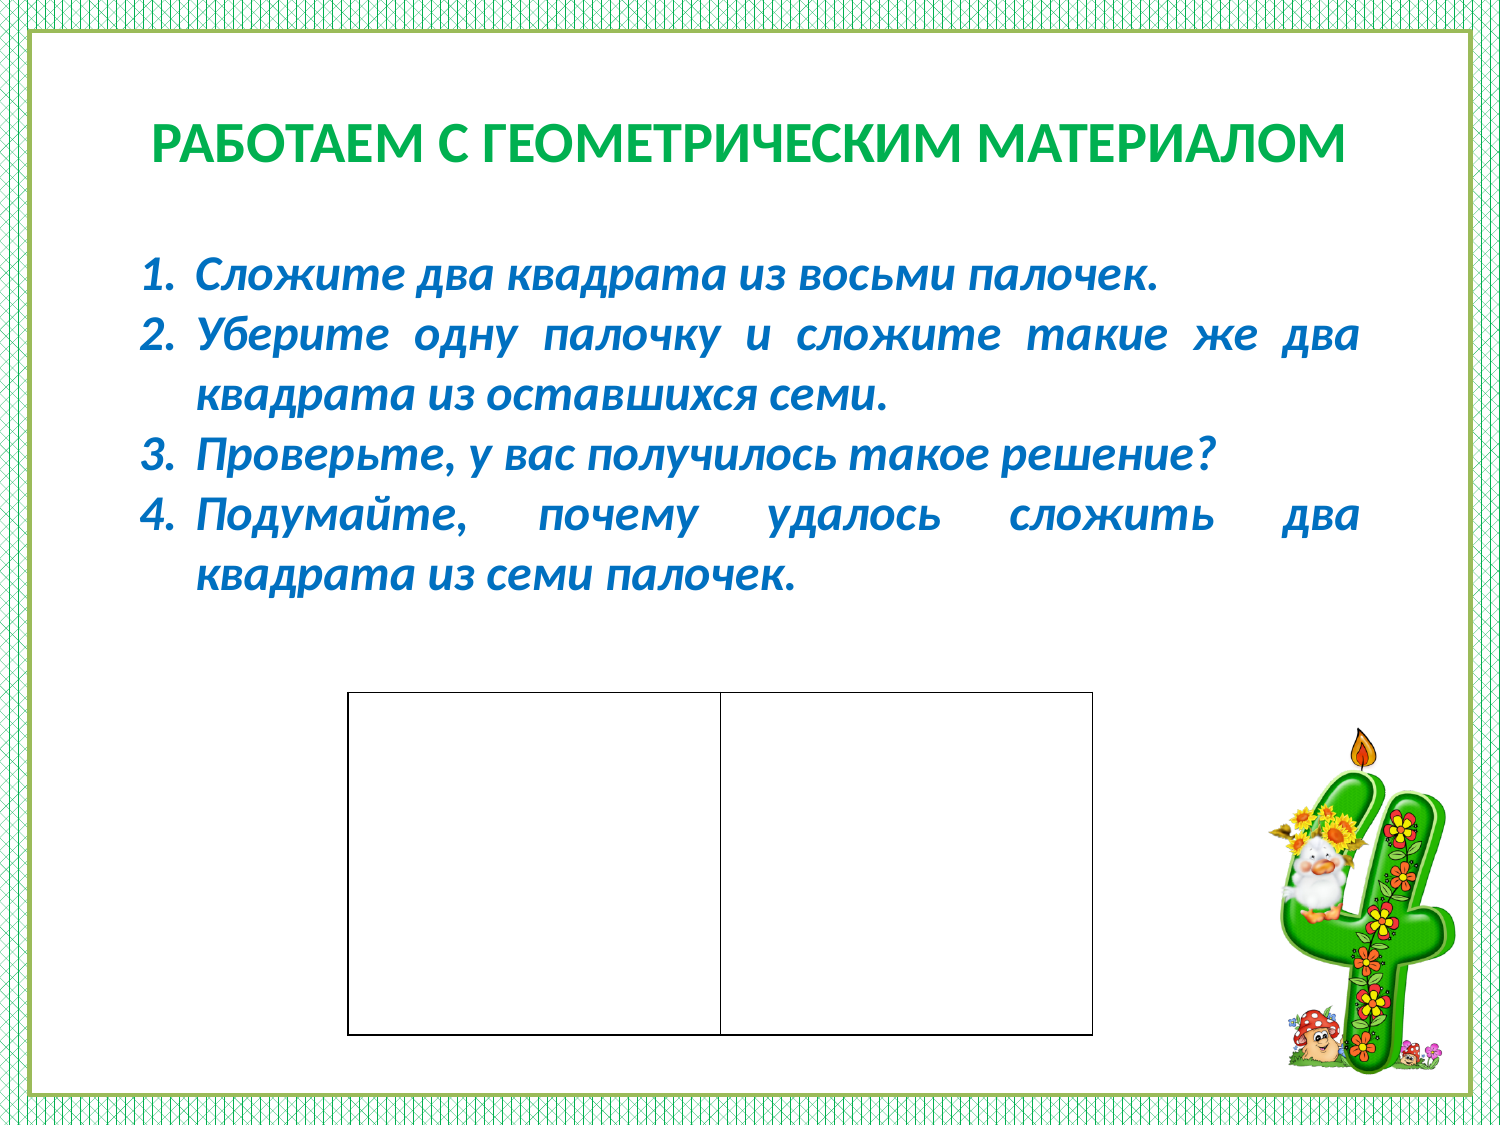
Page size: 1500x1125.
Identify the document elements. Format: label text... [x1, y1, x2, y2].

text_box Сложите два квадрата из восьми палочек. Уберите одну палочку и сложите такие же два квадрата из оставшихся семи. Проверьте, у вас получилось такое решение? Подумайте, почему удалось сложить два квадрата из семи палочек. [123, 232, 1376, 608]
title РАБОТАЕМ С ГЕОМЕТРИЧЕСКИМ МАТЕРИАЛОМ [75, 45, 1425, 233]
table_header [721, 693, 1092, 1034]
picture [1242, 727, 1500, 1096]
table_header [349, 693, 720, 1034]
